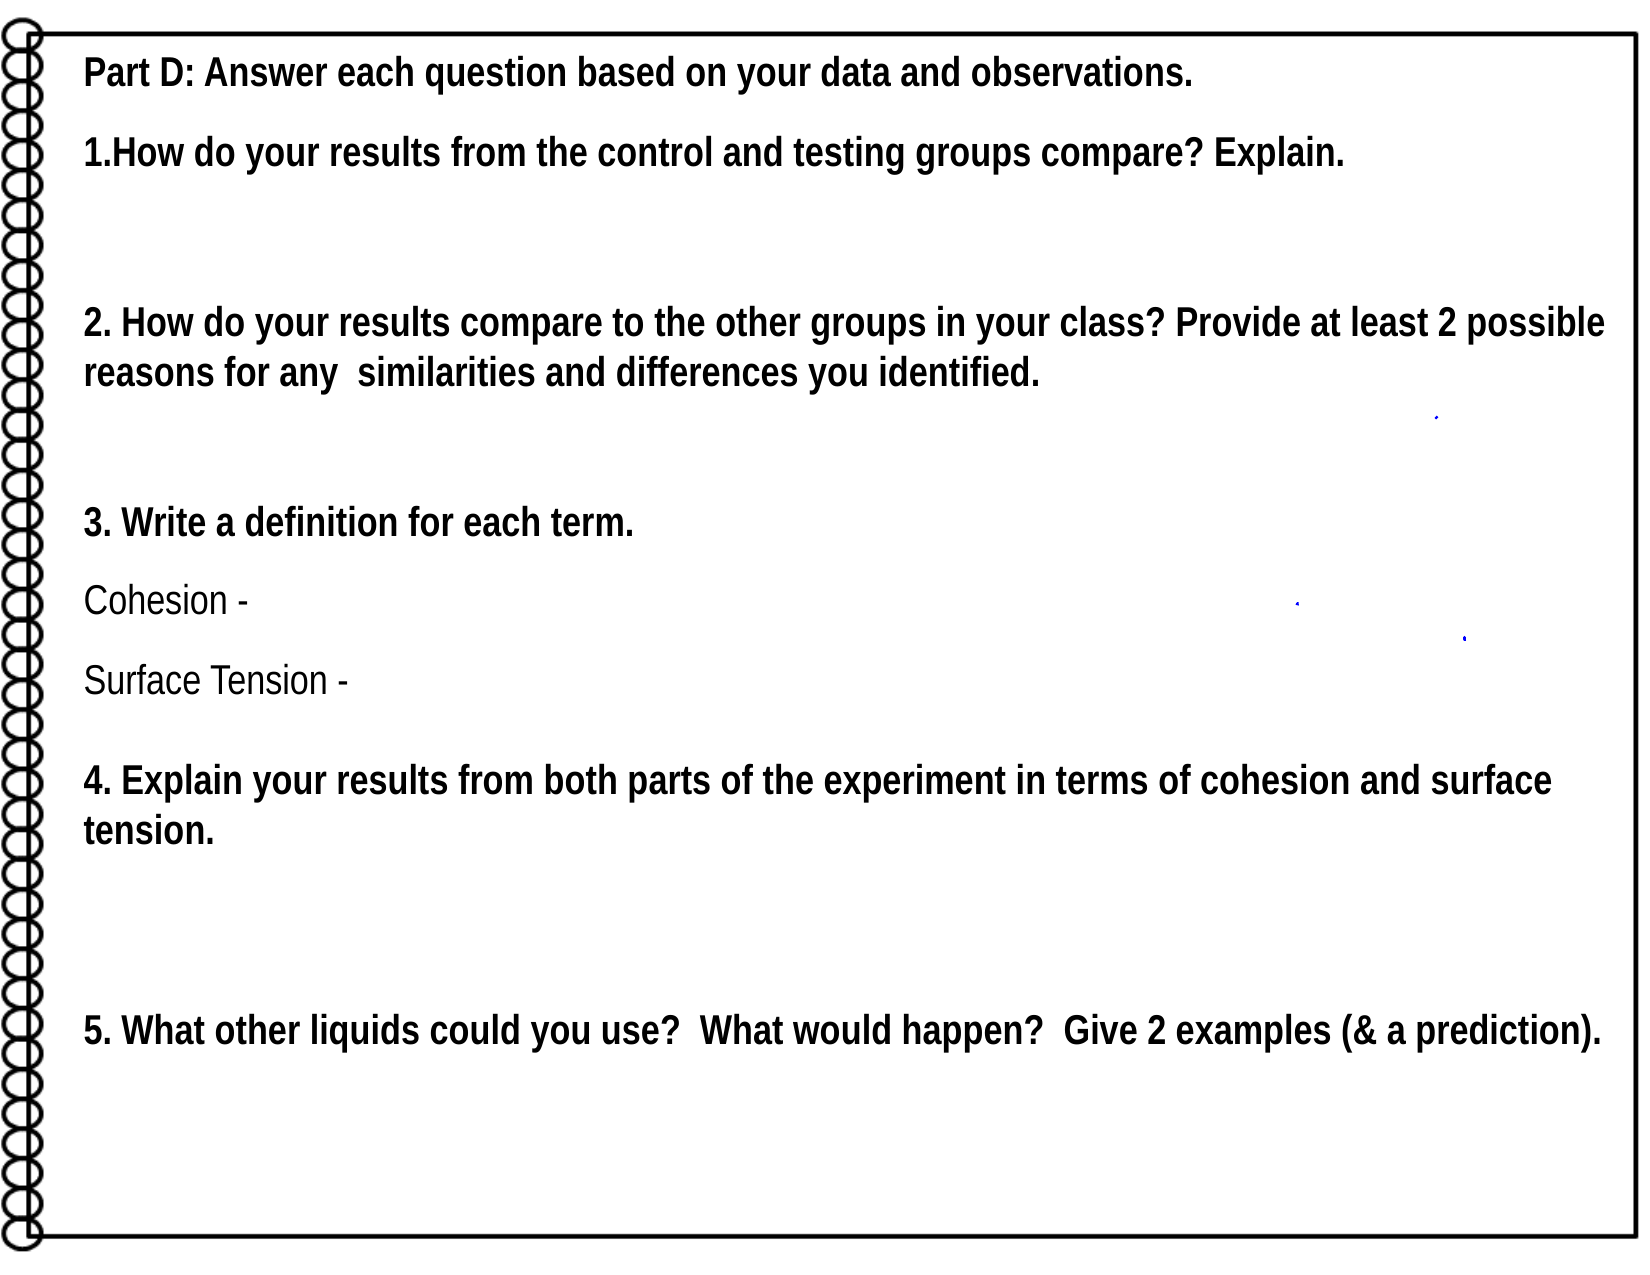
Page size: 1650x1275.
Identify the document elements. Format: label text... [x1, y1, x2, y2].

text_box Part D: Answer each question based on your data and observations. 1.How do your results from the control and testing groups compare? Explain. 2. How do your results compare to the other groups in your class? Provide at least 2 possible reasons for any similarities and differences you identified. 3. Write a definition for each term. Cohesion - Surface Tension - 4. Explain your results from both parts of the experiment in terms of cohesion and surface tension. 5. What other liquids could you use? What would happen? Give 2 examples (& a prediction). [68, 37, 1650, 1260]
picture [0, 0, 1650, 1275]
